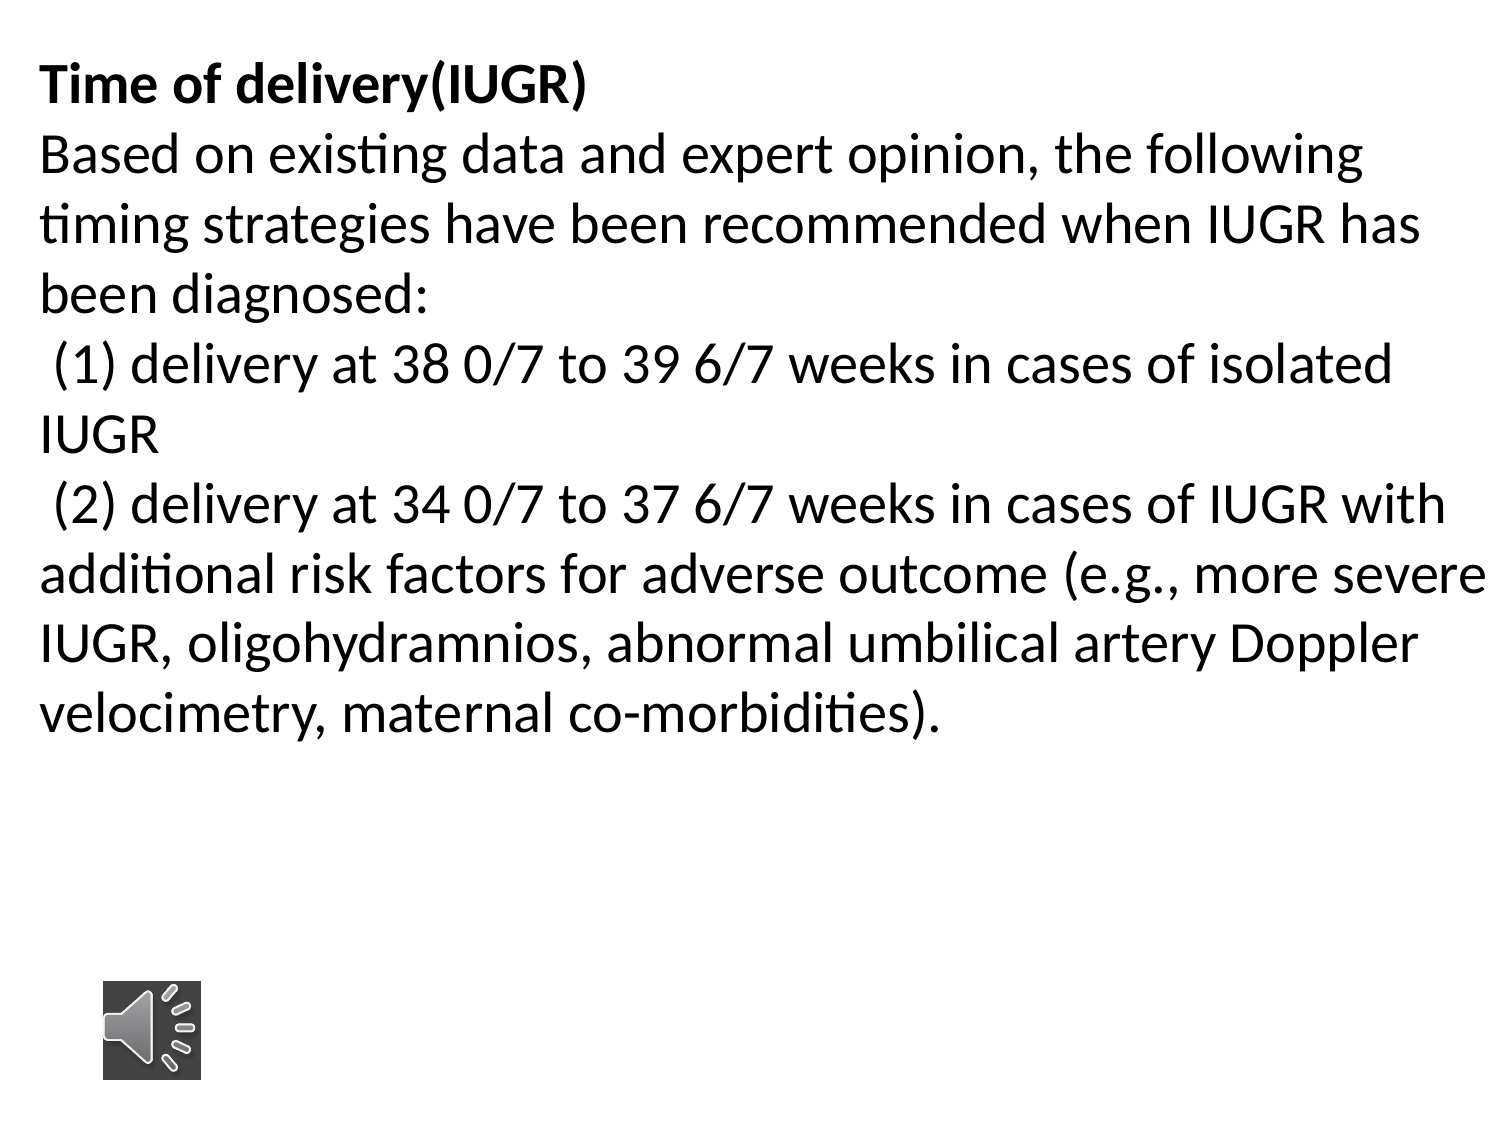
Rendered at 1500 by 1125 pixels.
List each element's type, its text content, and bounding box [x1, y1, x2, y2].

picture [101, 980, 202, 1081]
text_box Time of delivery(IUGR) Based on existing data and expert opinion, the following timing strategies have been recommended when IUGR has been diagnosed: (1) delivery at 38 0/7 to 39 6/7 weeks in cases of isolated IUGR (2) delivery at 34 0/7 to 37 6/7 weeks in cases of IUGR with additional risk factors for adverse outcome (e.g., more severe IUGR, oligohydramnios, abnormal umbilical artery Doppler velocimetry, maternal co-morbidities). [24, 37, 1500, 752]
